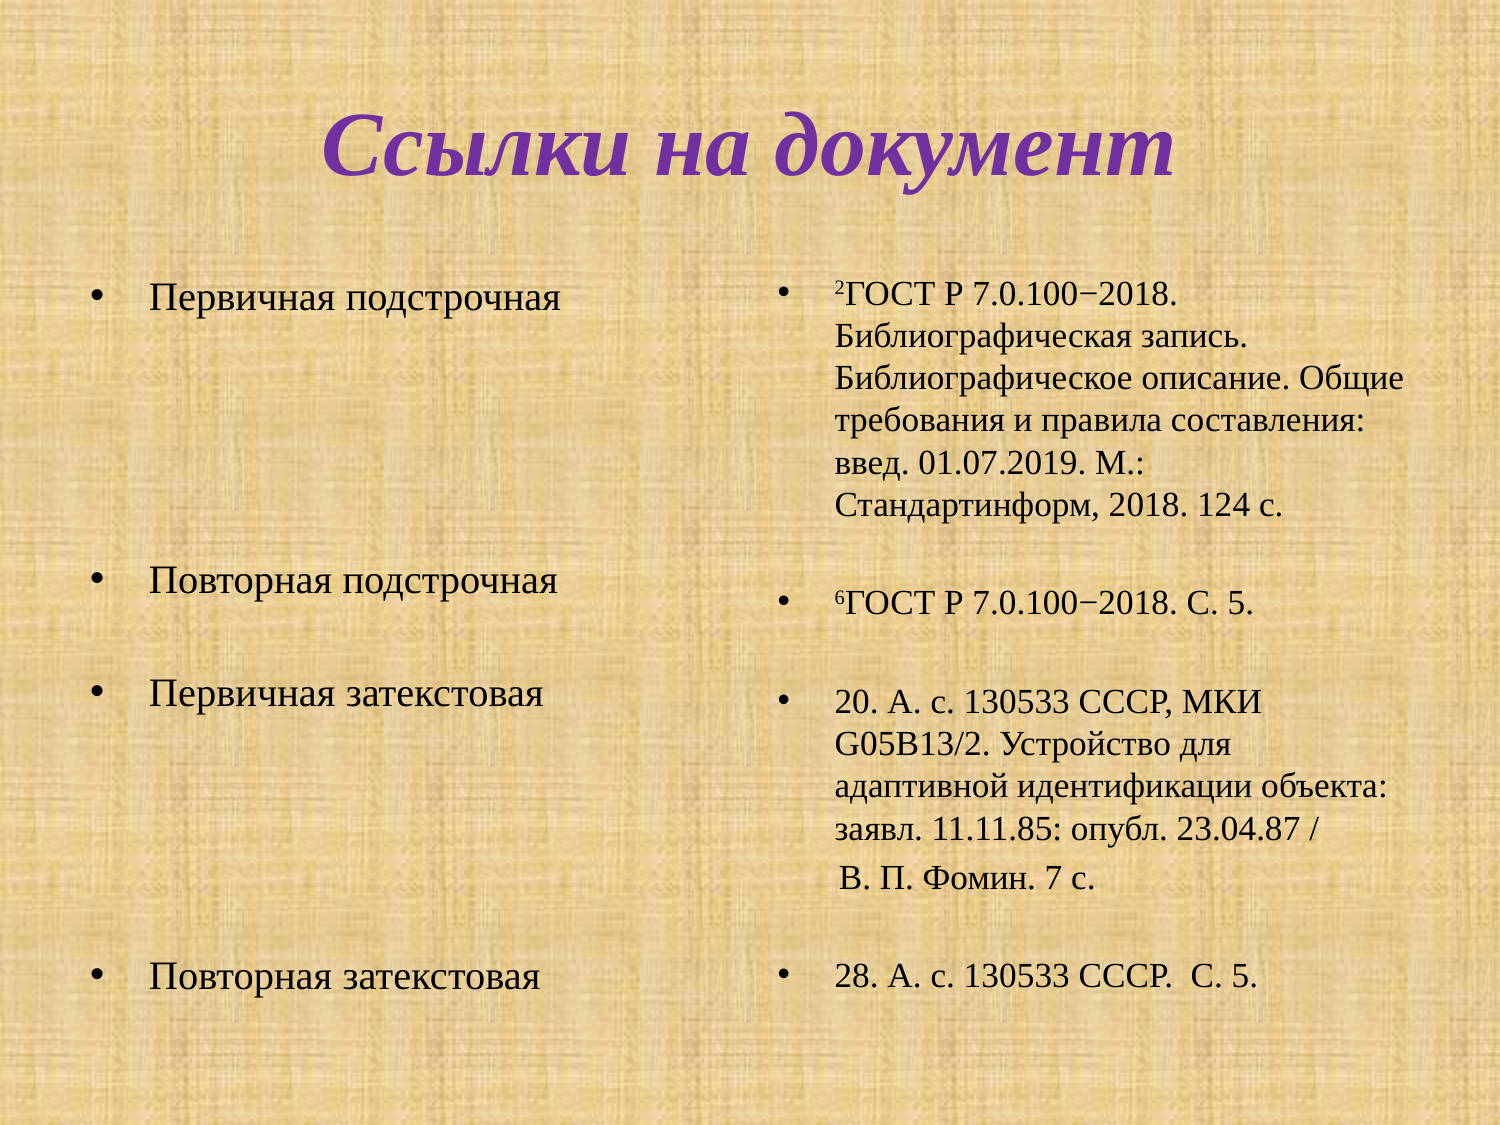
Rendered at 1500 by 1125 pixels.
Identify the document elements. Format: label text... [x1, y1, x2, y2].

list Первичная подстрочная Повторная подстрочная Первичная затекстовая Повторная затекстовая [75, 262, 738, 1005]
title Ссылки на документ [75, 45, 1425, 233]
picture [0, 0, 1500, 1125]
list 2ГОСТ Р 7.0.100−2018. Библиографическая запись. Библиографическое описание. Общие требования и правила составления: введ. 01.07.2019. М.: Стандартинформ, 2018. 124 с. 6ГОСТ Р 7.0.100−2018. С. 5. 20. А. с. 130533 СССР, МКИ G05В13/2. Устройство для адаптивной идентификации объекта: заявл. 11.11.85: опубл. 23.04.87 / В. П. Фомин. 7 с. 28. А. с. 130533 СССР. С. 5. [762, 262, 1425, 1005]
